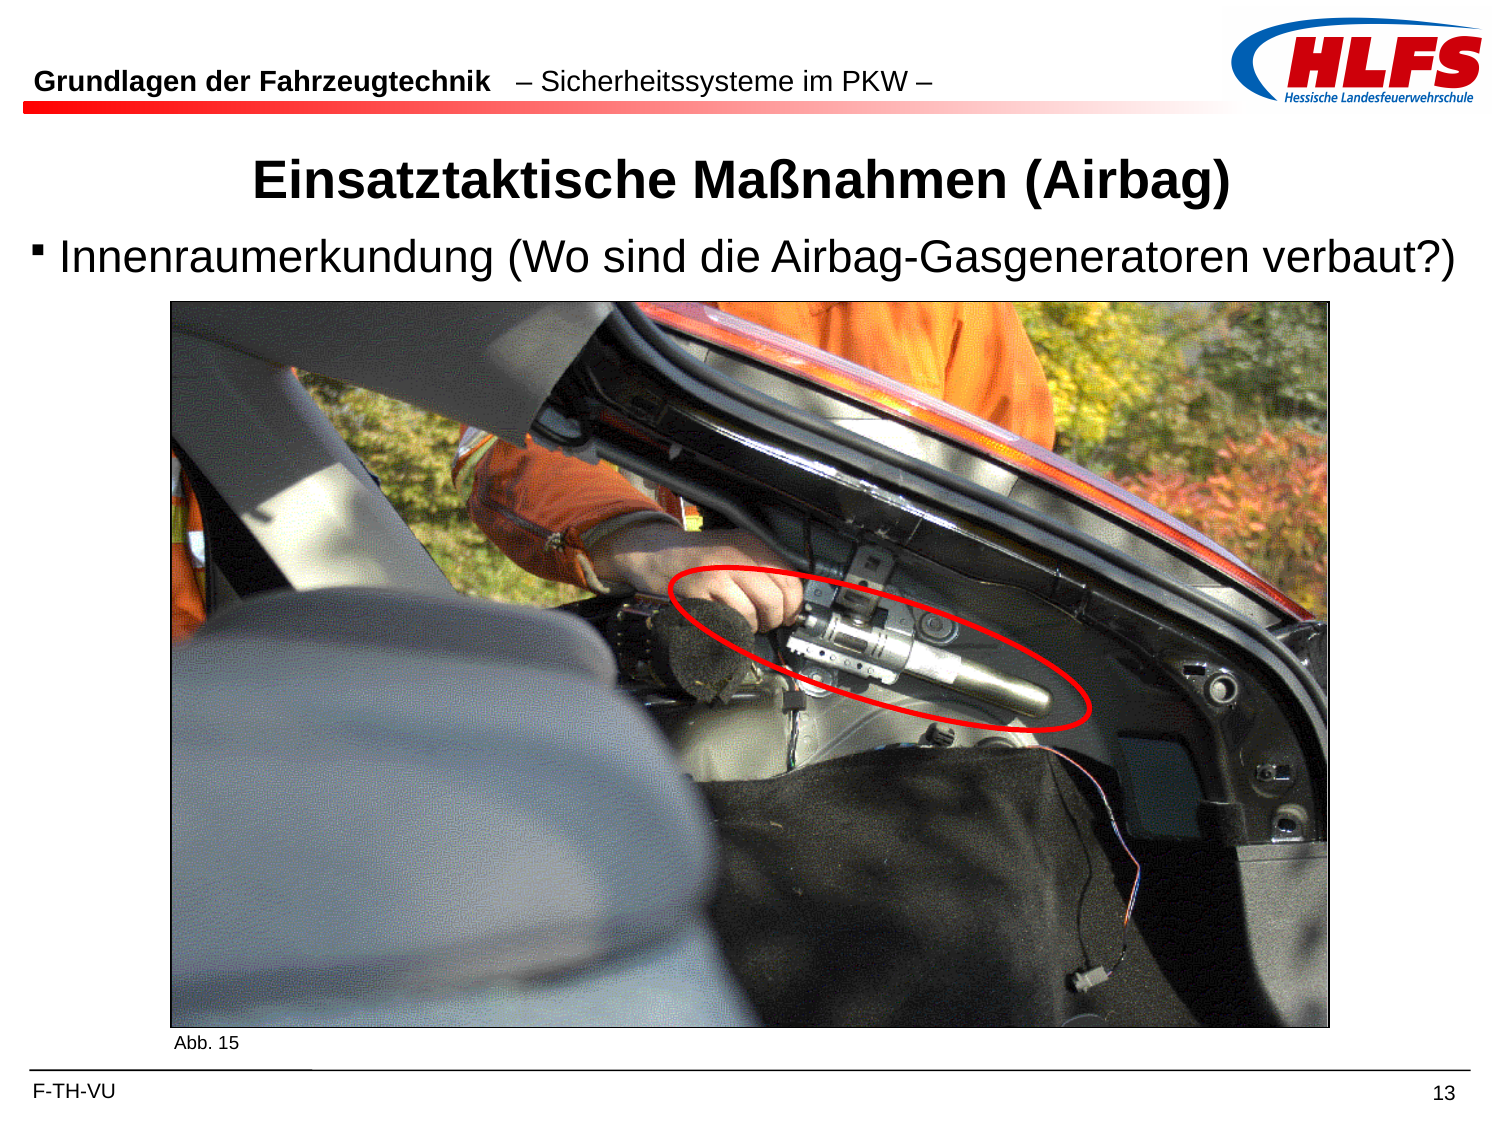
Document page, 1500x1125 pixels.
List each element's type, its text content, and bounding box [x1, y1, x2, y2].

text_box Innenraumerkundung (Wo sind die Airbag-Gasgeneratoren verbaut?) [14, 225, 1486, 290]
text_box Grundlagen der Fahrzeugtechnik – Sicherheitssysteme im PKW – [18, 54, 987, 114]
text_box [171, 302, 1329, 1027]
text_box Abb. 15 [159, 1023, 325, 1061]
text_box Einsatztaktische Maßnahmen (Airbag) [204, 137, 1295, 203]
slide_number F-TH-VU [17, 1070, 394, 1105]
slide_number 13 [1095, 1071, 1471, 1095]
